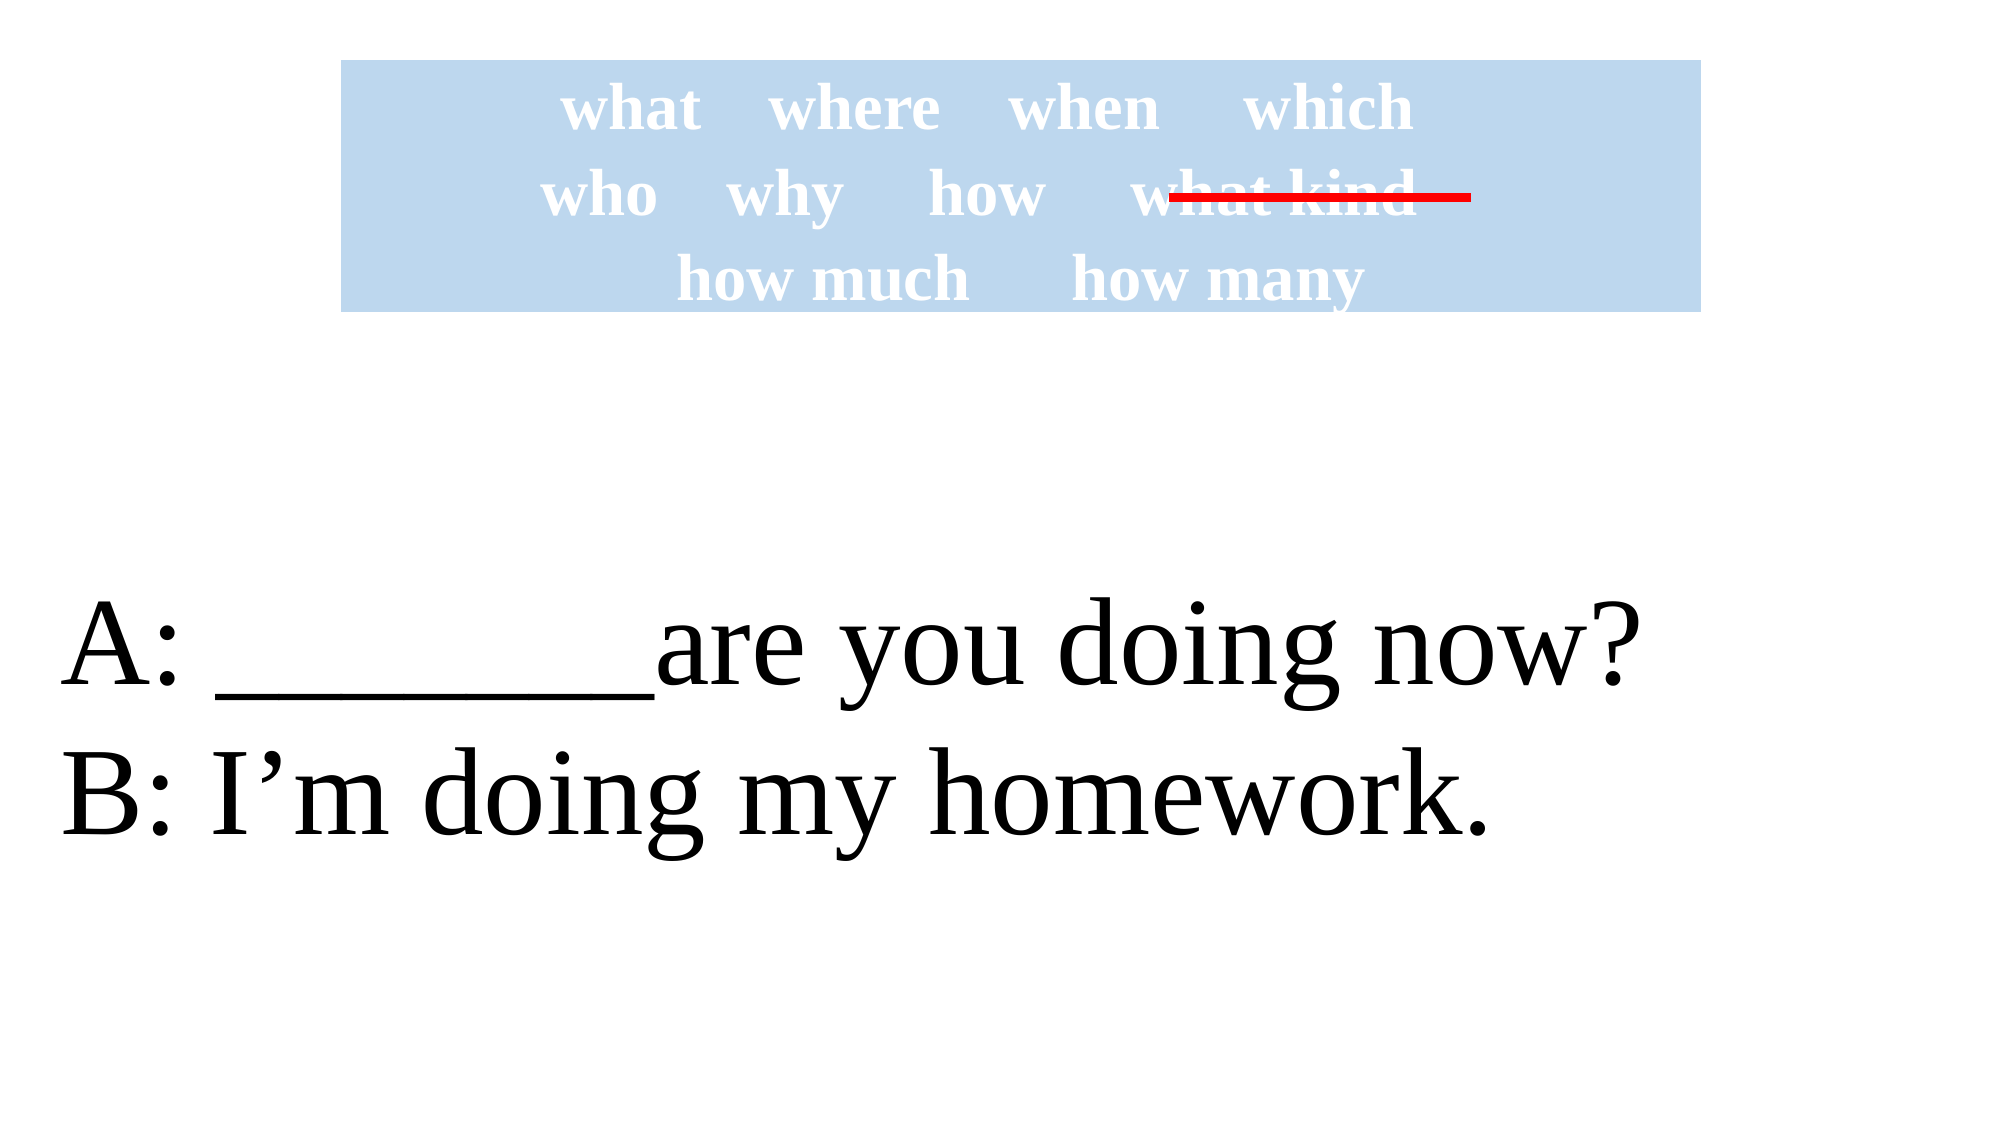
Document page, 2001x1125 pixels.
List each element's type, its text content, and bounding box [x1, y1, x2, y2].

table_header what where when which who why how what kind how much how many [341, 60, 1701, 312]
text_box A: _______are you doing now? B: I’m doing my homework. [45, 552, 1997, 868]
